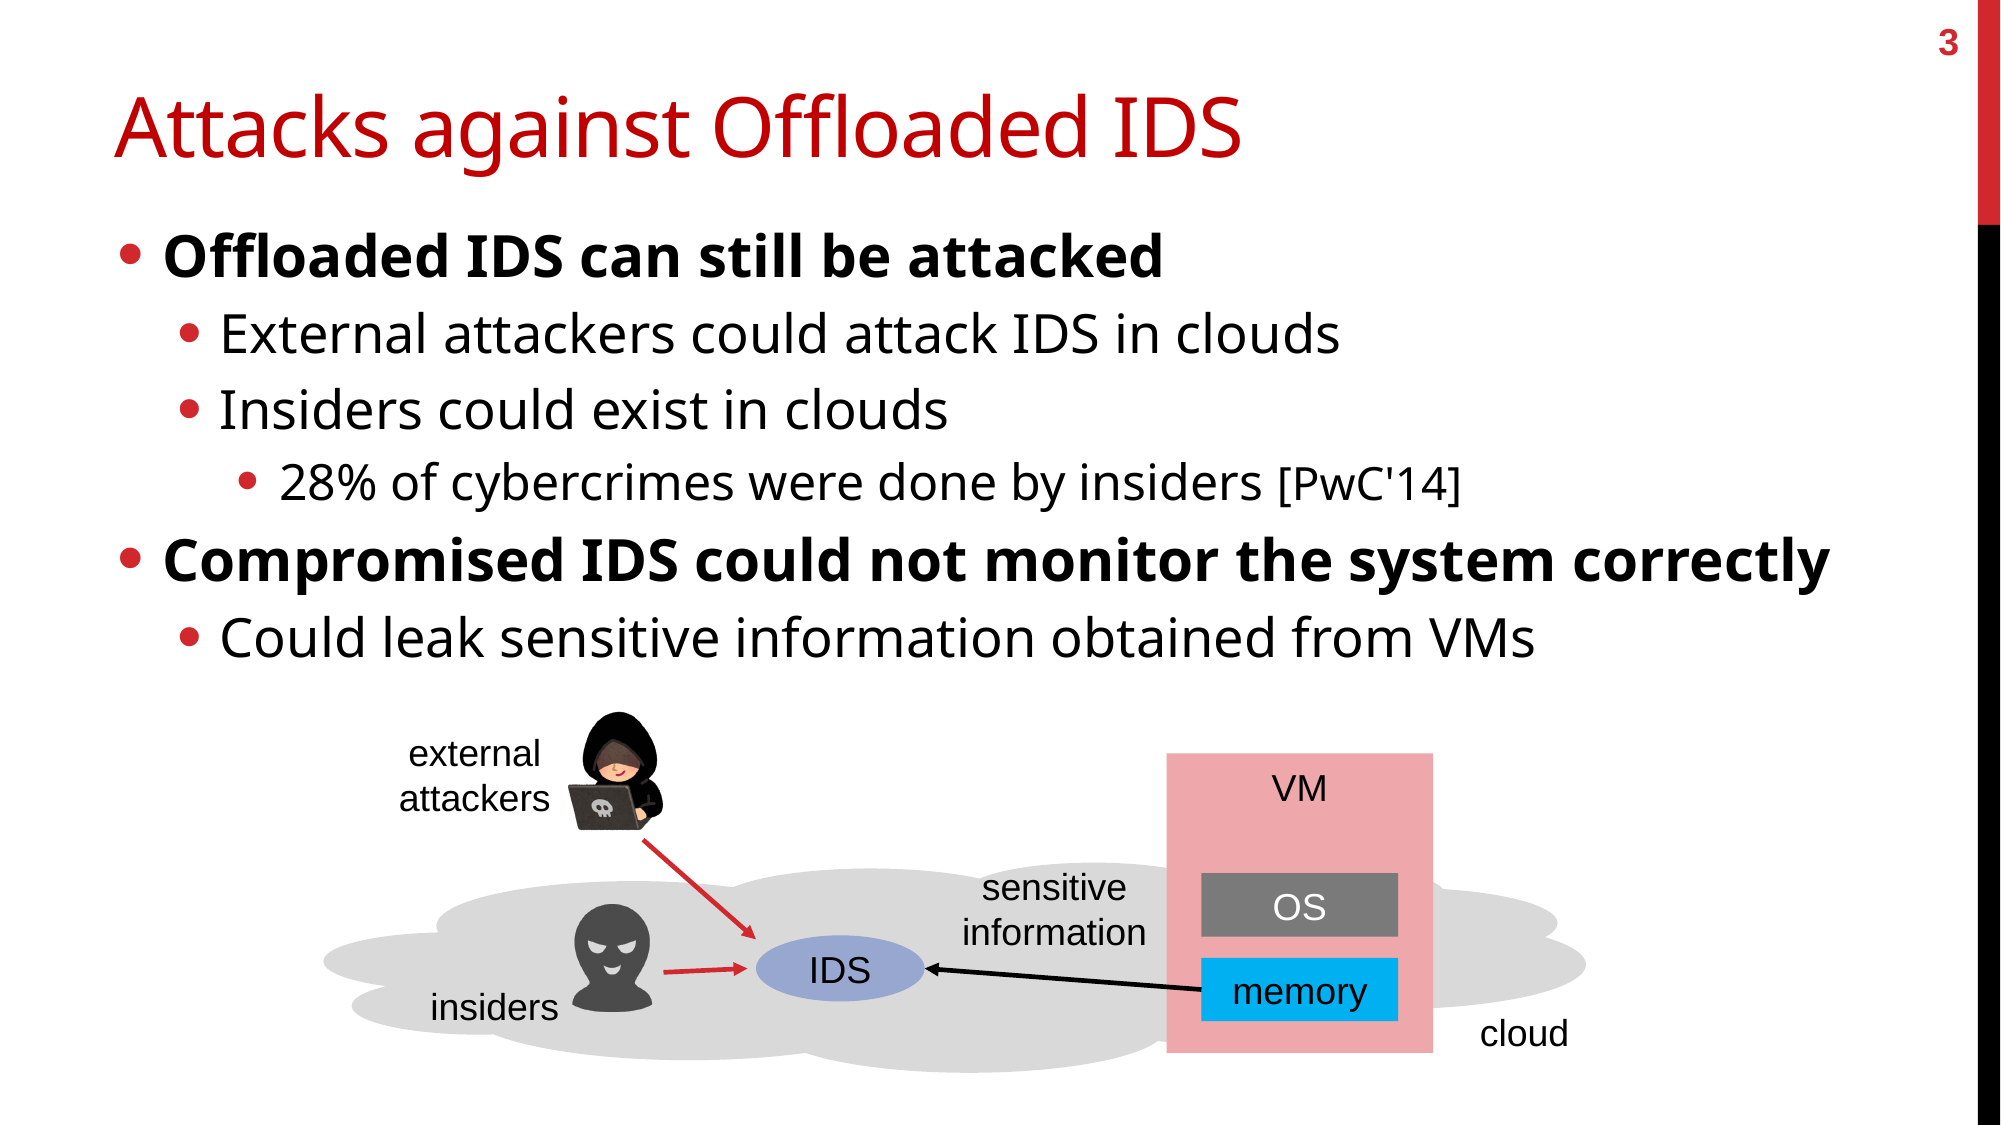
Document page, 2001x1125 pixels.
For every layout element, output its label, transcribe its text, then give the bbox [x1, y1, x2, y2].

text_box [446, 974, 1164, 1076]
text_box external attackers [384, 721, 553, 827]
text_box cloud [1465, 1001, 1585, 1062]
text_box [924, 967, 1202, 991]
slide_number 3 [1823, 10, 1975, 71]
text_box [662, 967, 748, 973]
text_box [675, 864, 1164, 965]
list Offloaded IDS can still be attacked External attackers could attack IDS in clouds Insiders could exist in clouds 28% of cybercrimes were done by insiders [PwC'14] Compromised IDS could not monitor the system correctly Could leak sensitive information obtained from VMs [99, 211, 1904, 1065]
text_box [321, 878, 641, 1034]
picture [555, 708, 682, 836]
text_box insiders [415, 975, 575, 1036]
text_box [1435, 880, 1589, 1011]
text_box IDS [753, 932, 927, 1004]
text_box memory [1199, 955, 1401, 1024]
text_box [1164, 751, 1435, 1055]
title Attacks against Offloaded IDS [99, 25, 1904, 182]
picture [557, 903, 666, 1012]
text_box VM [1256, 756, 1343, 817]
text_box sensitive information [947, 855, 1162, 960]
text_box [642, 839, 757, 940]
text_box OS [1199, 871, 1401, 939]
